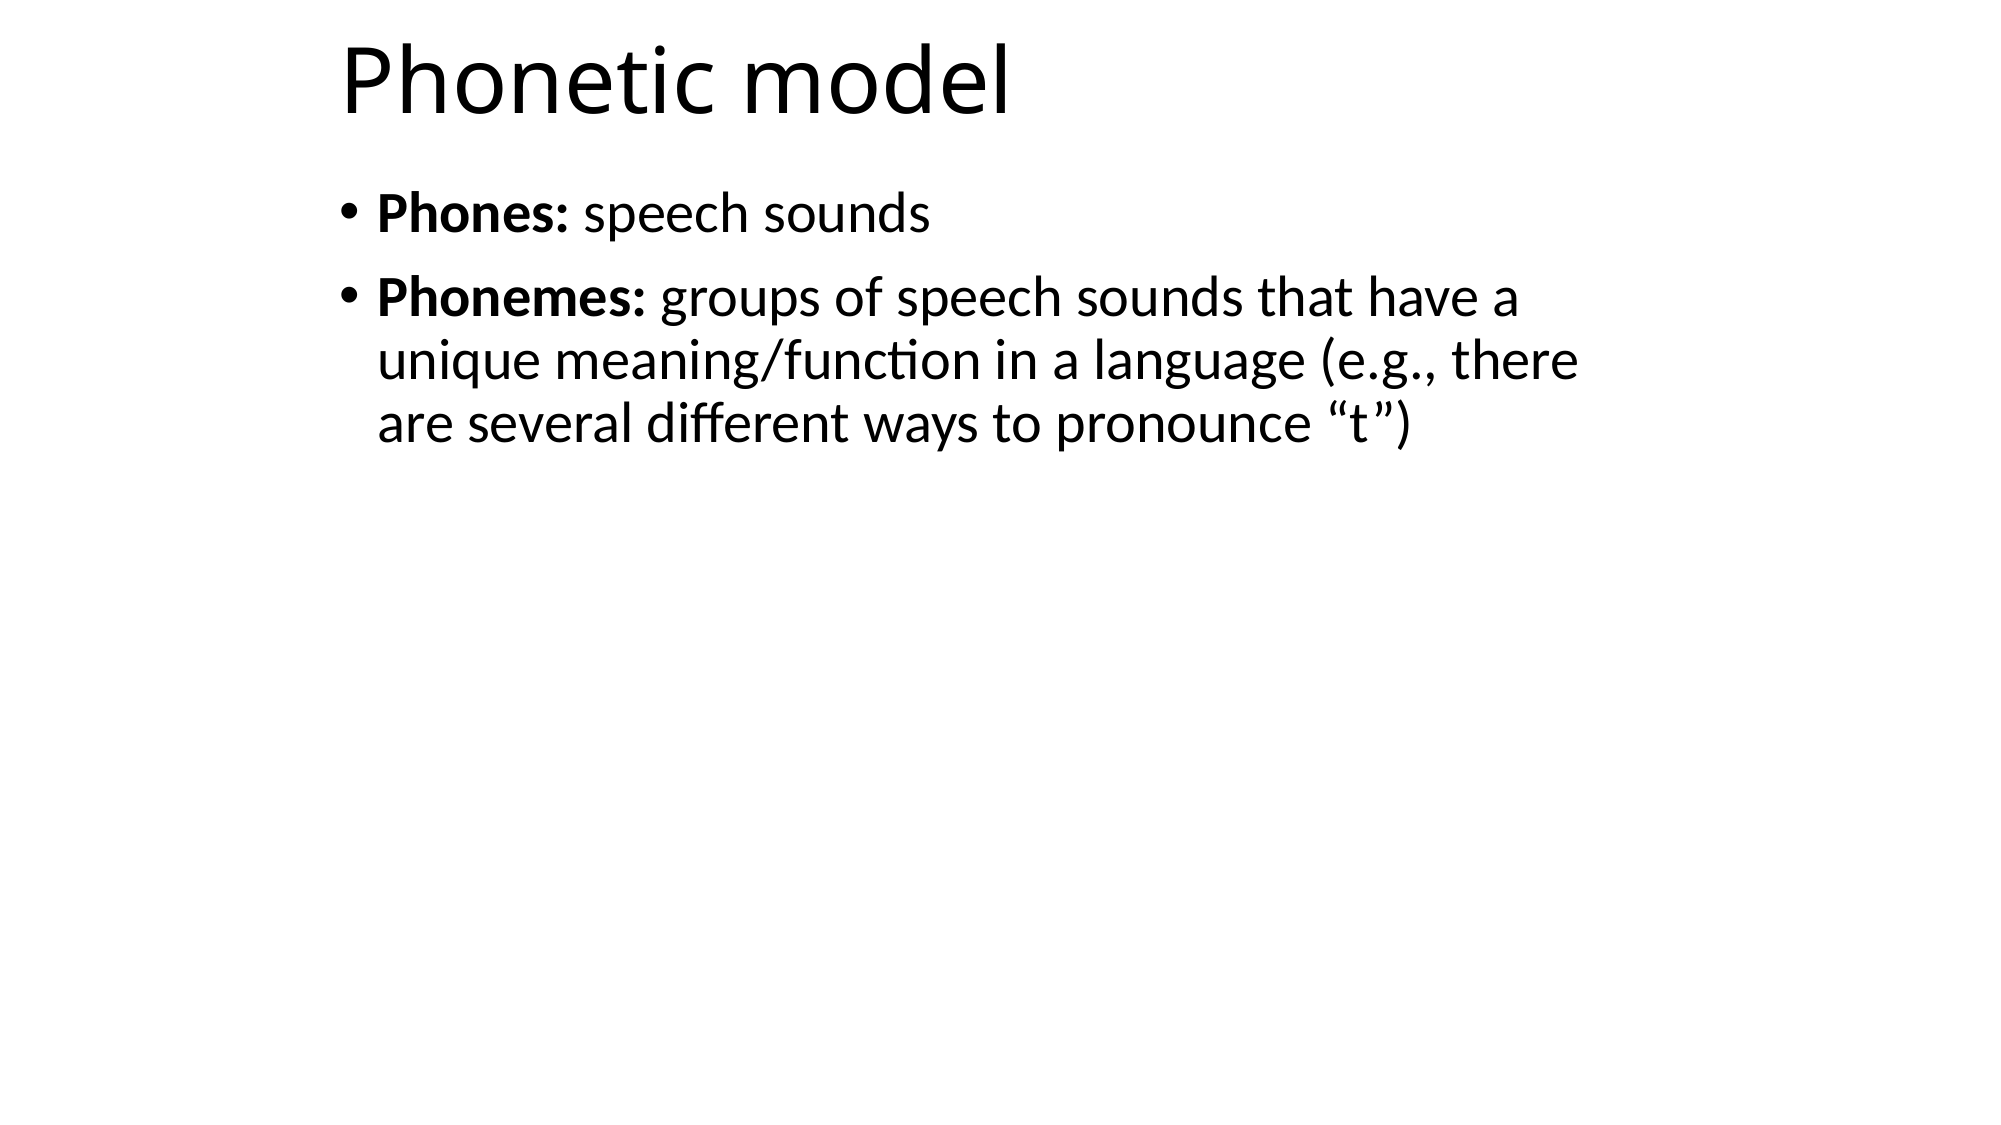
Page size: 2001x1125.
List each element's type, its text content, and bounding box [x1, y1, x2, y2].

list Phones: speech sounds Phonemes: groups of speech sounds that have a unique meaning/function in a language (e.g., there are several different ways to pronounce “t”) [324, 174, 1675, 1005]
title Phonetic model [324, 24, 1675, 143]
